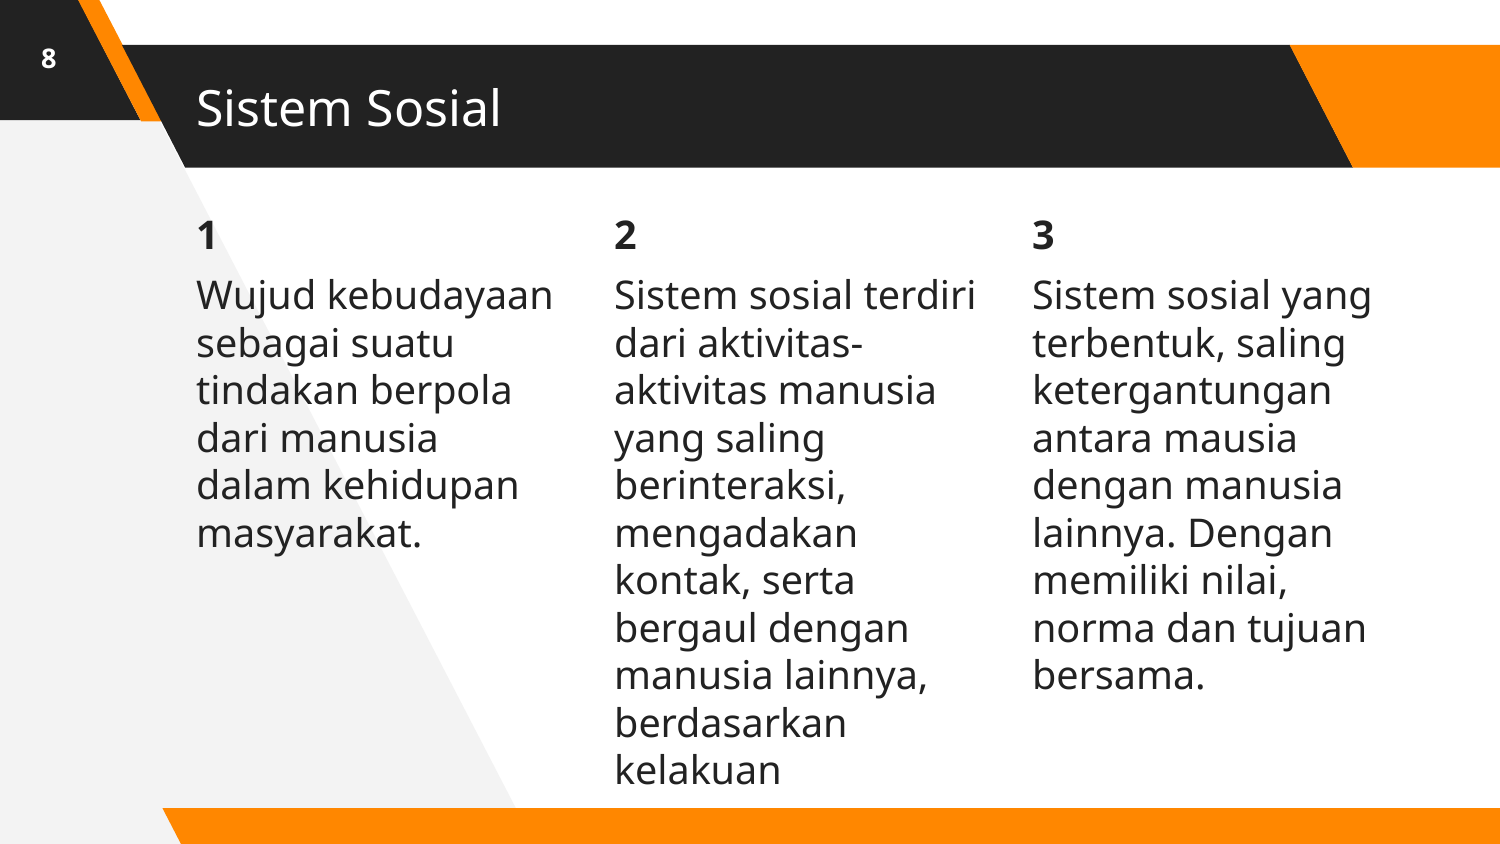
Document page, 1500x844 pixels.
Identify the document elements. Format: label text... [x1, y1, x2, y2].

list 2 Sistem sosial terdiri dari aktivitas-aktivitas manusia yang saling berinteraksi, mengadakan kontak, serta bergaul dengan manusia lainnya, berdasarkan kelakuan [599, 195, 997, 778]
title Sistem Sosial [181, 45, 1285, 169]
list 1 Wujud kebudayaan sebagai suatu tindakan berpola dari manusia dalam kehidupan masyarakat. [181, 195, 579, 778]
list 3 Sistem sosial yang terbentuk, saling ketergantungan antara mausia dengan manusia lainnya. Dengan memiliki nilai, norma dan tujuan bersama. [1016, 195, 1415, 778]
slide_number 8 [0, 0, 98, 121]
